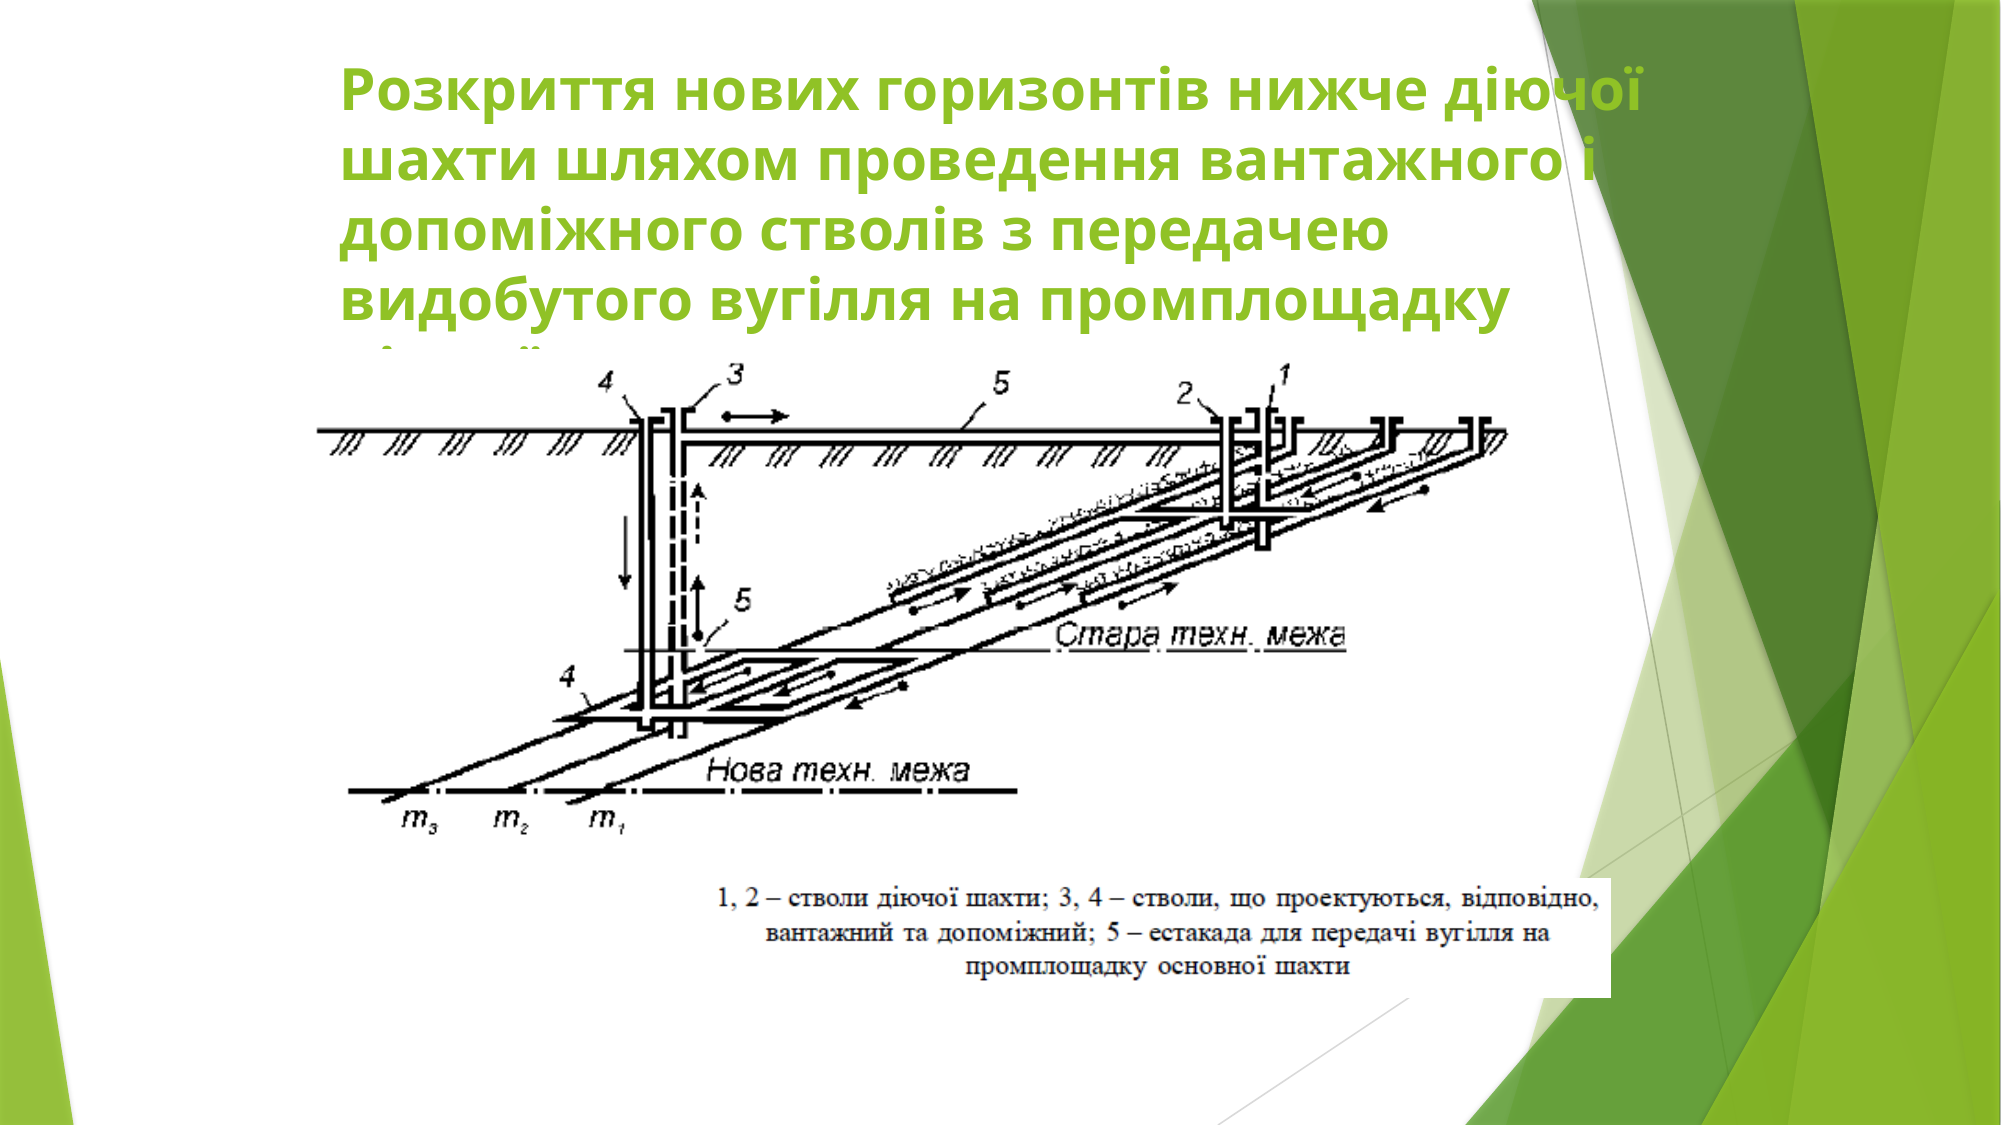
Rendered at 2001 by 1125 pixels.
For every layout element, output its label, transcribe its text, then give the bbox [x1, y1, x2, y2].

title Розкриття нових горизонтів нижче діючої шахти шляхом проведення вантажного і допоміжного стволів з передачею видобутого вугілля на промплощадку діючої шахти [324, 45, 1675, 256]
picture [704, 878, 1612, 999]
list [288, 349, 1527, 845]
